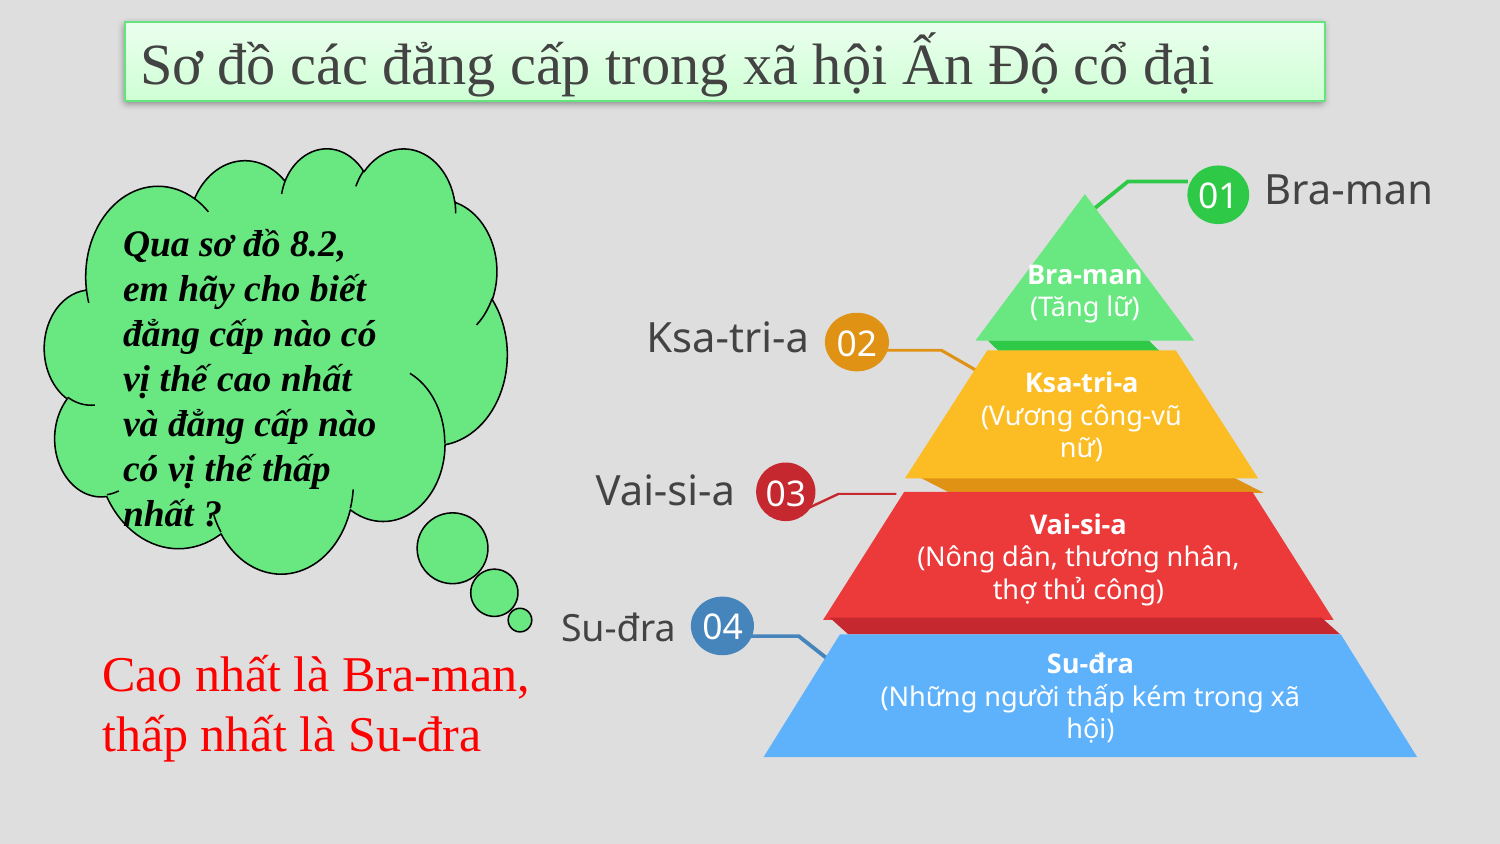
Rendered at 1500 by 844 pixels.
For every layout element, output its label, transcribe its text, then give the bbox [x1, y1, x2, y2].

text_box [541, 590, 1418, 758]
text_box Qua sơ đồ 8.2, em hãy cho biết đẳng cấp nào có vị thế cao nhất và đẳng cấp nào có vị thế thấp nhất ? [44, 148, 508, 575]
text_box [580, 452, 1341, 589]
title Sơ đồ các đẳng cấp trong xã hội Ấn Độ cổ đại [124, 21, 1326, 102]
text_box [975, 152, 1491, 358]
text_box Qua sơ đồ 8.2, em hãy cho biết đẳng cấp nào có vị thế cao nhất và đẳng cấp nào có vị thế thấp nhất ? [417, 512, 532, 632]
text_box Cao nhất là Bra-man, thấp nhất là Su-đra [87, 634, 563, 769]
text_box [626, 300, 1264, 451]
